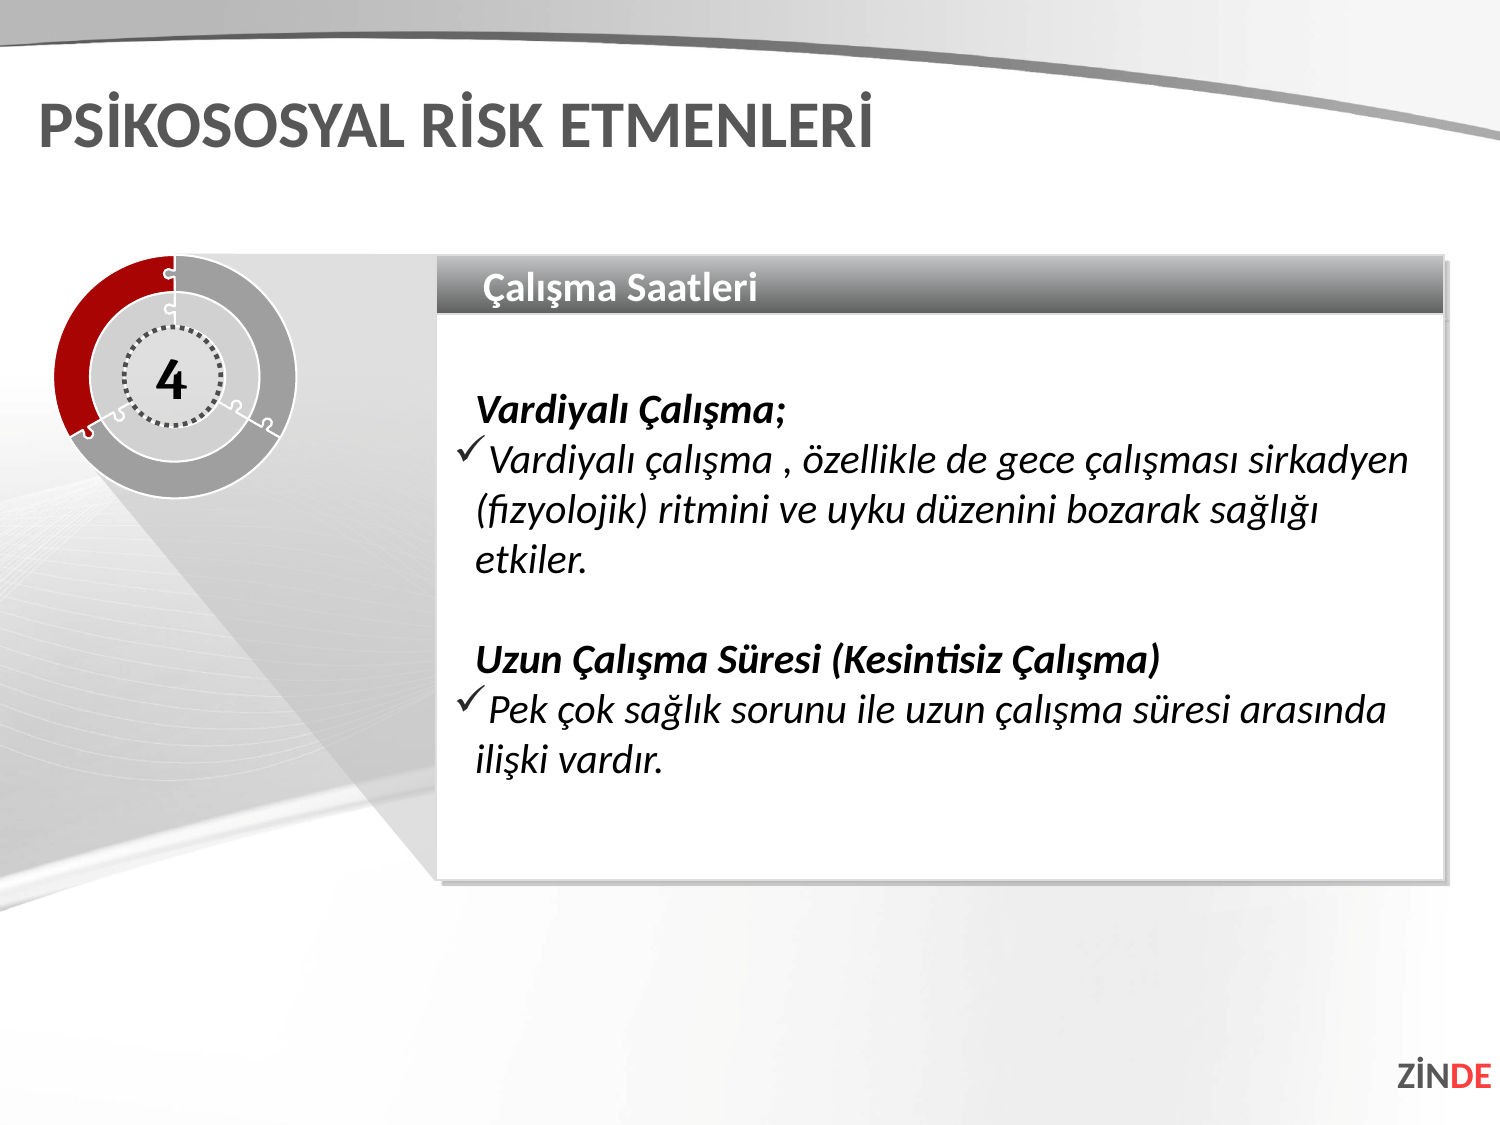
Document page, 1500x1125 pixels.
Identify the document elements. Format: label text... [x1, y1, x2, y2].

text_box ZİNDE [1384, 1050, 1493, 1125]
text_box PSİKOSOSYAL RİSK ETMENLERİ [38, 67, 1485, 174]
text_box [52, 254, 297, 499]
picture [0, 0, 1500, 1125]
text_box Çalışma Saatleri [435, 255, 1444, 314]
text_box Vardiyalı Çalışma; Vardiyalı çalışma , özellikle de gece çalışması sirkadyen (fizyolojik) ritmini ve uyku düzenini bozarak sağlığı etkiler. Uzun Çalışma Süresi (Kesintisiz Çalışma) Pek çok sağlık sorunu ile uzun çalışma süresi arasında ilişki vardır. [435, 314, 1444, 881]
text_box [125, 253, 436, 882]
